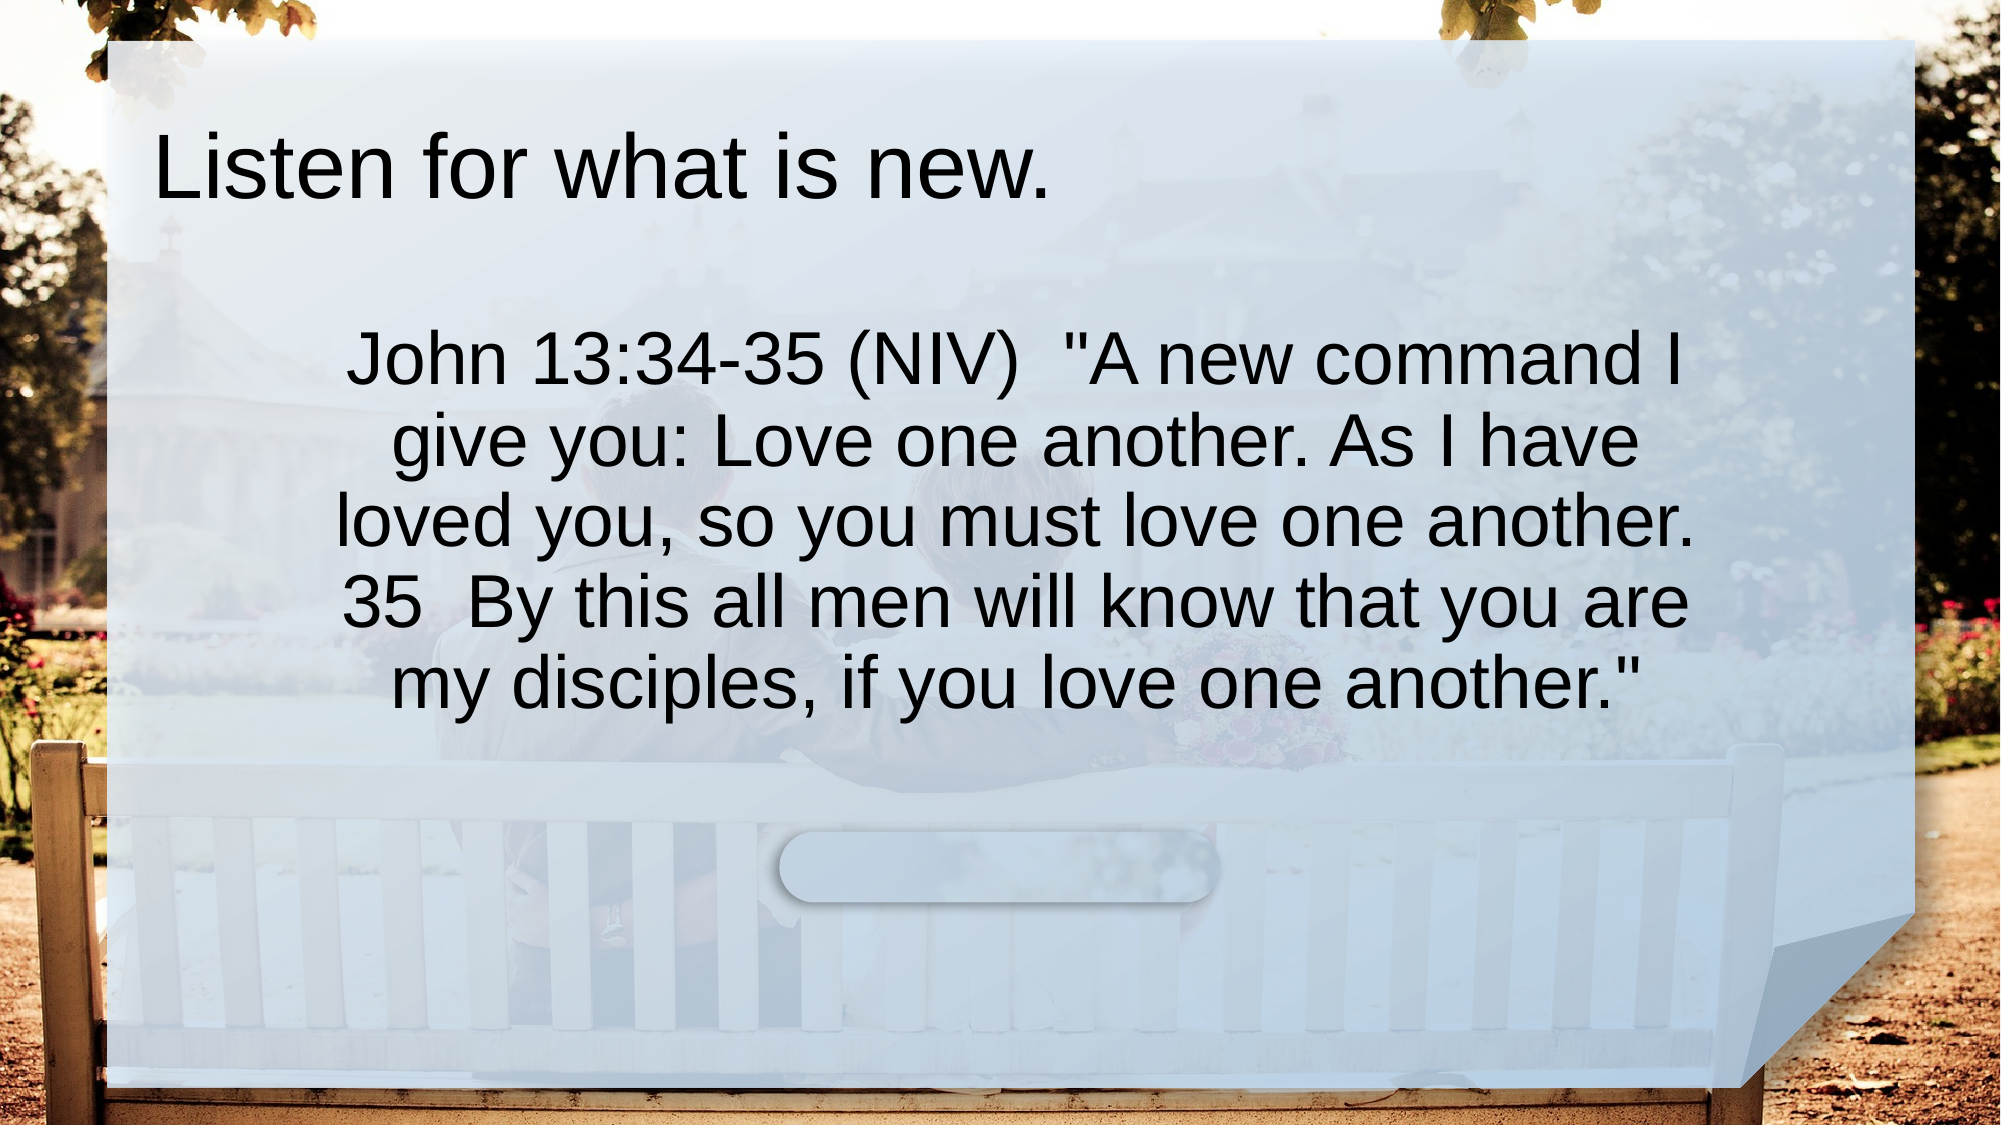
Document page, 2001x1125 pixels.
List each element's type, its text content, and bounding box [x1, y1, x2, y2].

title Listen for what is new. [137, 59, 1863, 278]
list John 13:34-35 (NIV) "A new command I give you: Love one another. As I have loved you, so you must love one another. 35 By this all men will know that you are my disciples, if you love one another." [280, 312, 1753, 1027]
picture [0, 0, 2001, 1125]
